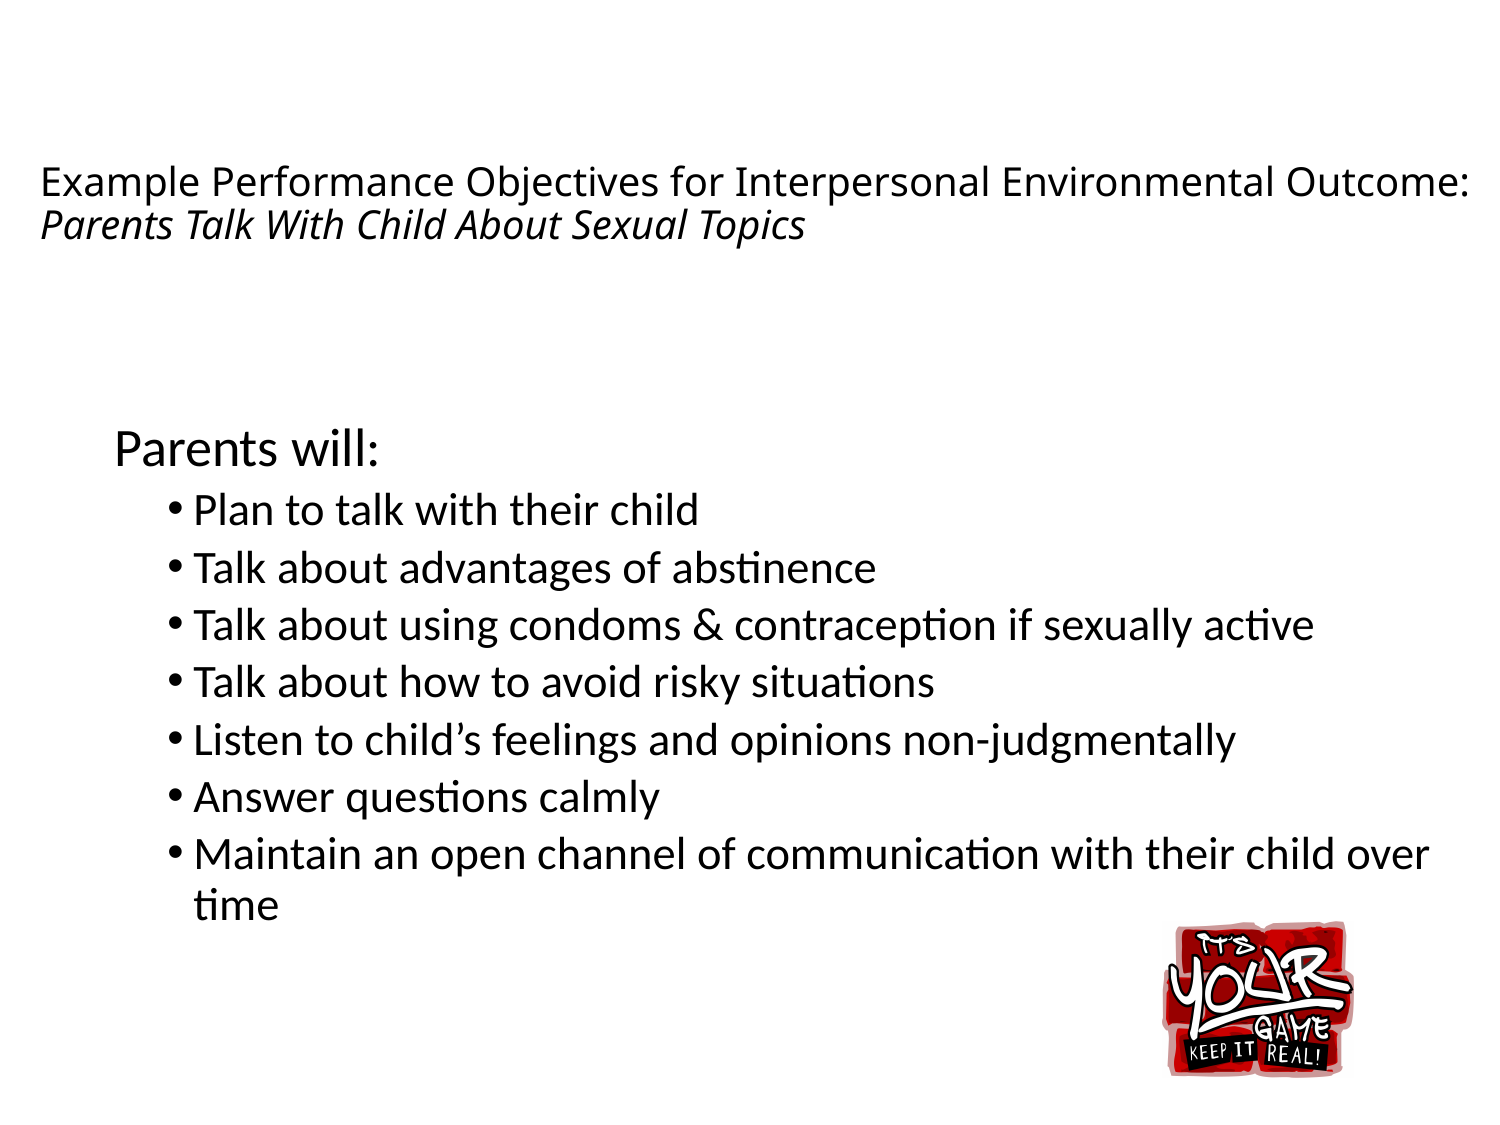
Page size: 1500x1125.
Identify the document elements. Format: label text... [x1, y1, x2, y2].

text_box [1162, 921, 1354, 1078]
list Parents will: Plan to talk with their child Talk about advantages of abstinence Talk about using condoms & contraception if sexually active Talk about how to avoid risky situations Listen to child’s feelings and opinions non-judgmentally Answer questions calmly Maintain an open channel of communication with their child over time [99, 412, 1450, 938]
title Example Performance Objectives for Interpersonal Environmental Outcome: Parents Talk With Child About Sexual Topics [24, 99, 1500, 275]
